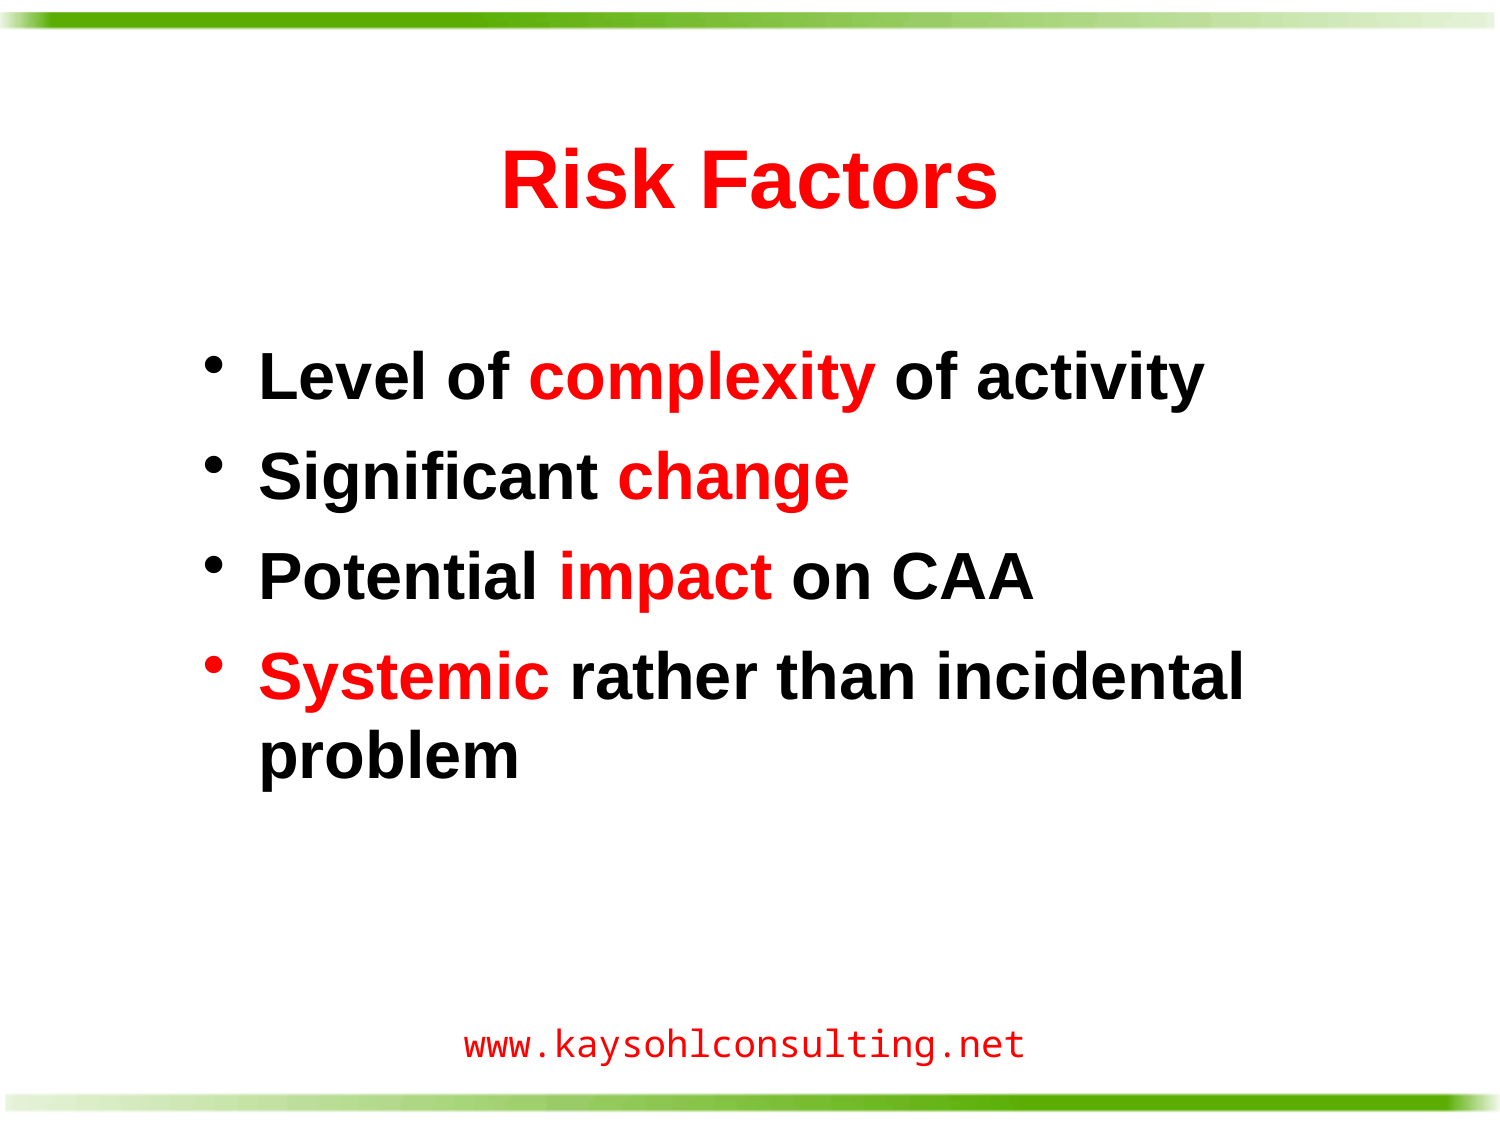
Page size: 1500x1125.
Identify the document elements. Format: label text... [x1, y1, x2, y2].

picture [5, 1087, 1500, 1113]
list Level of complexity of activity Significant change Potential impact on CAA Systemic rather than incidental problem [112, 324, 1388, 1000]
title Risk Factors [37, 50, 1463, 300]
picture [0, 12, 1495, 38]
